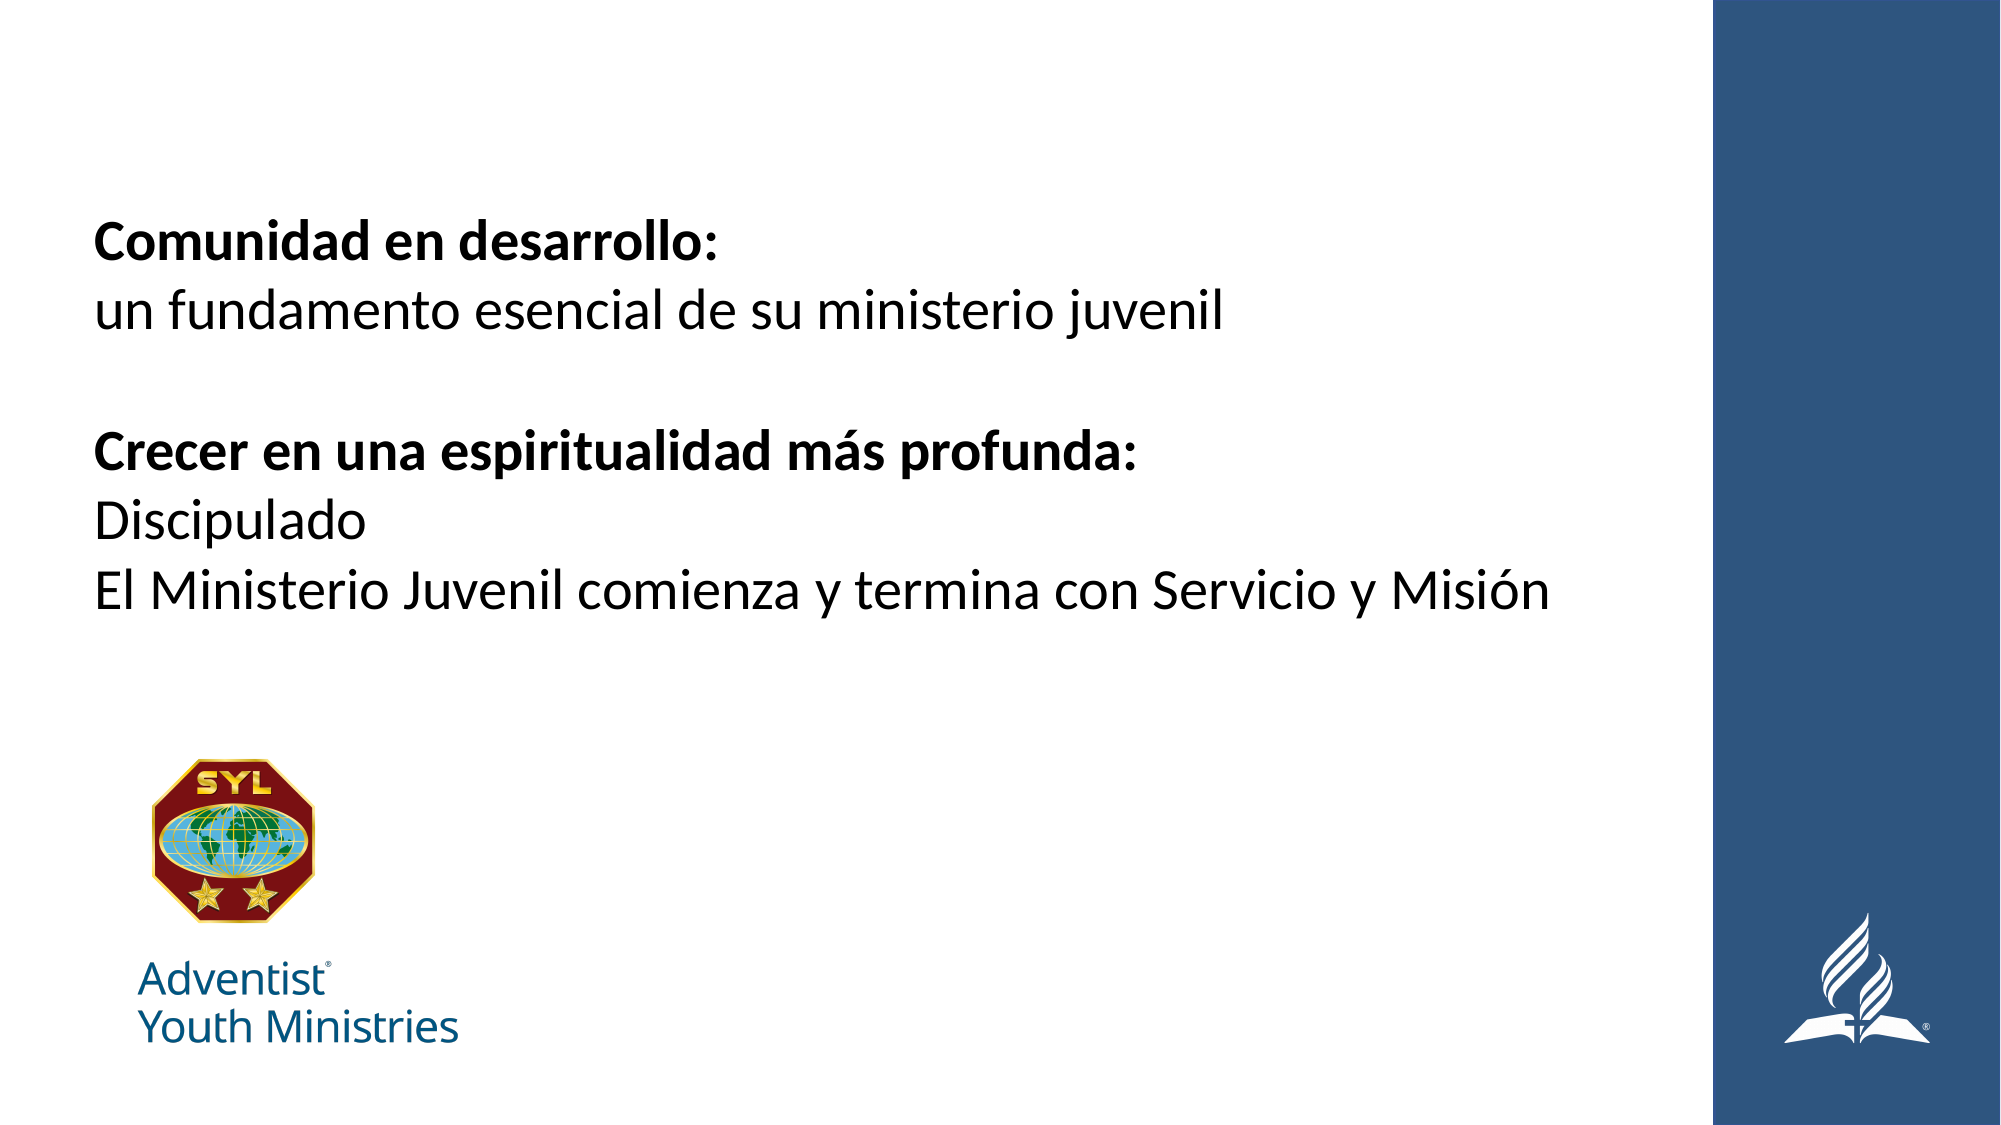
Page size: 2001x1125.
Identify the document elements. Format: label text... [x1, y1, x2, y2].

picture [1771, 892, 1943, 1064]
text_box Comunidad en desarrollo: un fundamento esencial de su ministerio juvenil Crecer en una espiritualidad más profunda: Discipulado El Ministerio Juvenil comienza y termina con Servicio y Misión [79, 194, 1666, 629]
picture [109, 730, 489, 1064]
